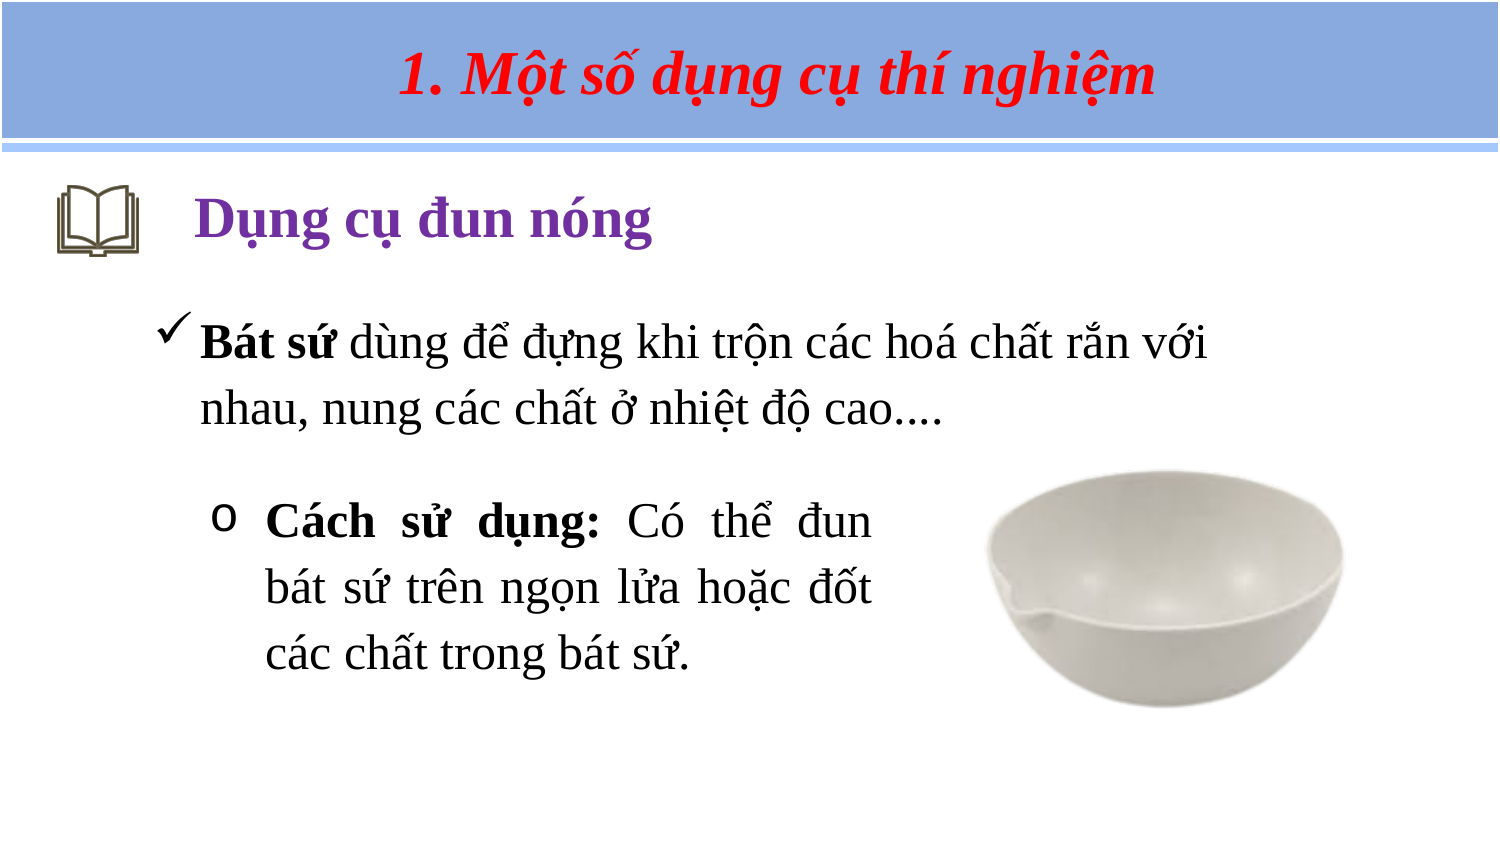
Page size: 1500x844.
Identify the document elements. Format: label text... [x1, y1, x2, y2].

picture [971, 460, 1377, 764]
picture [57, 185, 139, 257]
text_box [0, 138, 1500, 157]
text_box Bát sứ dùng để đựng khi trộn các hoá chất rắn với nhau, nung các chất ở nhiệt độ cao.... [138, 295, 1331, 442]
text_box Cách sử dụng: Có thể đun bát sứ trên ngọn lửa hoặc đốt các chất trong bát sứ. [194, 474, 888, 687]
text_box 1. Một số dụng cụ thí nghiệm [367, 24, 1190, 115]
text_box Dụng cụ đun nóng [194, 178, 1422, 249]
text_box [0, 0, 1500, 138]
